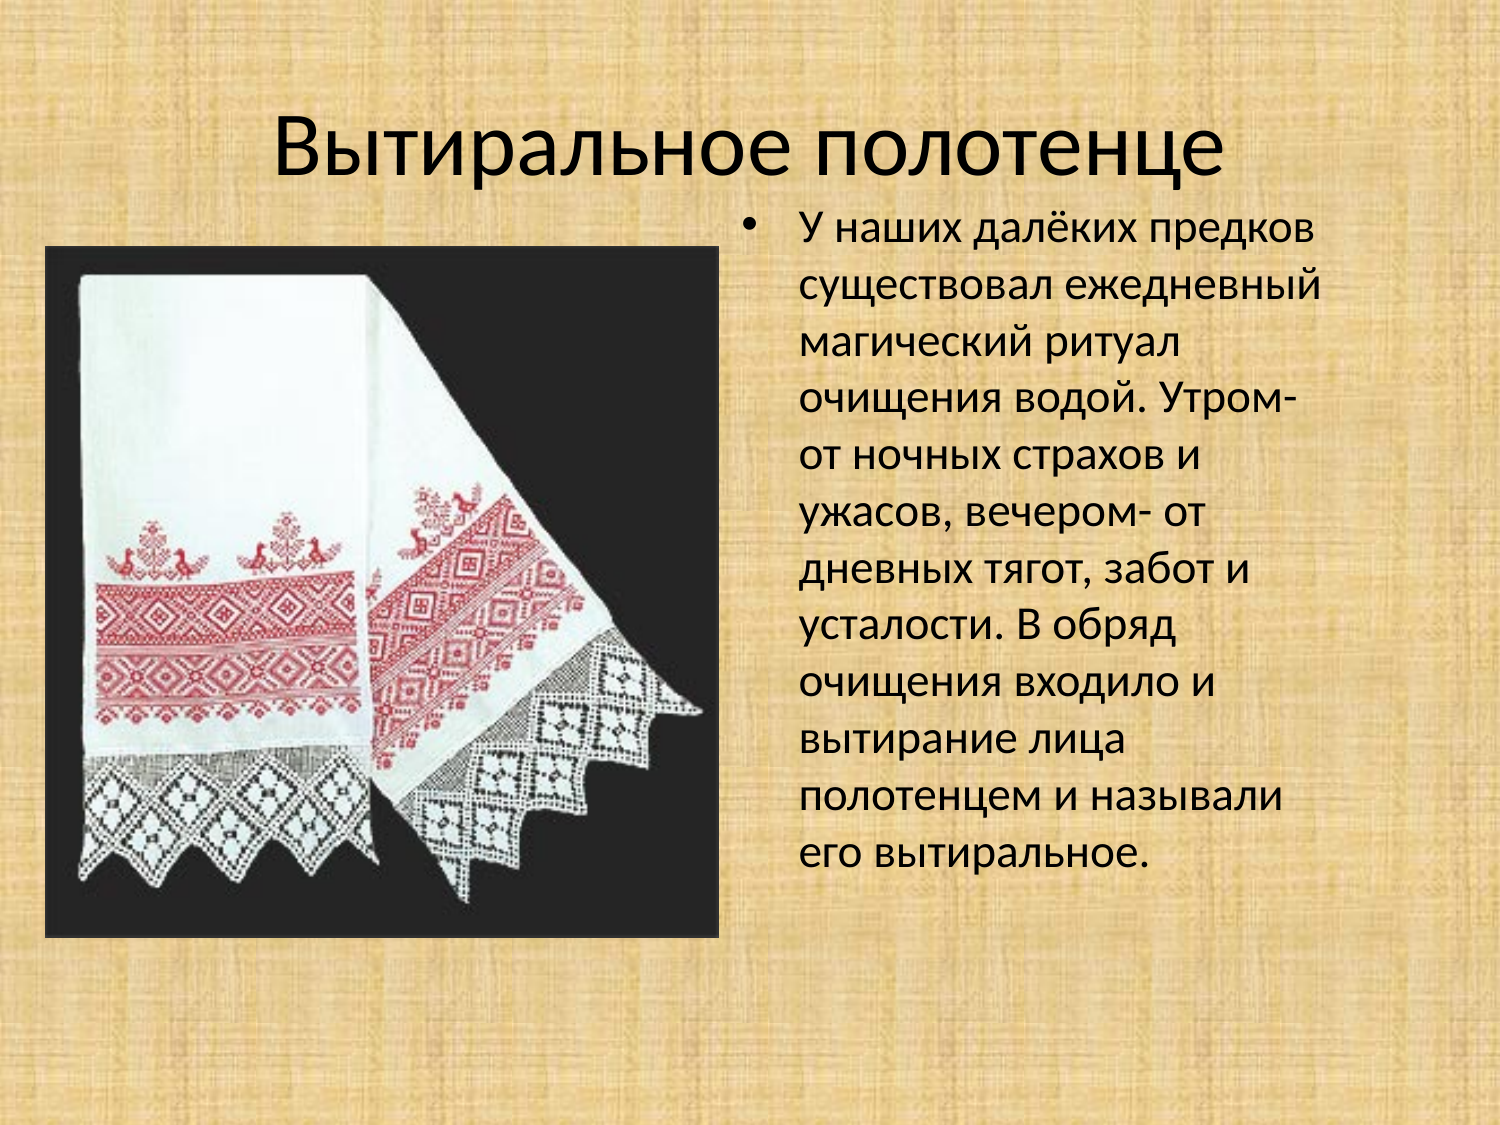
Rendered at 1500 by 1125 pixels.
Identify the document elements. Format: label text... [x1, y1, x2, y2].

list У наших далёких предков существовал ежедневный магический ритуал очищения водой. Утром- от ночных страхов и ужасов, вечером- от дневных тягот, забот и усталости. В обряд очищения входило и вытирание лица полотенцем и называли его вытиральное. [726, 187, 1348, 900]
picture [0, 0, 1500, 1125]
title Вытиральное полотенце [75, 45, 1425, 233]
